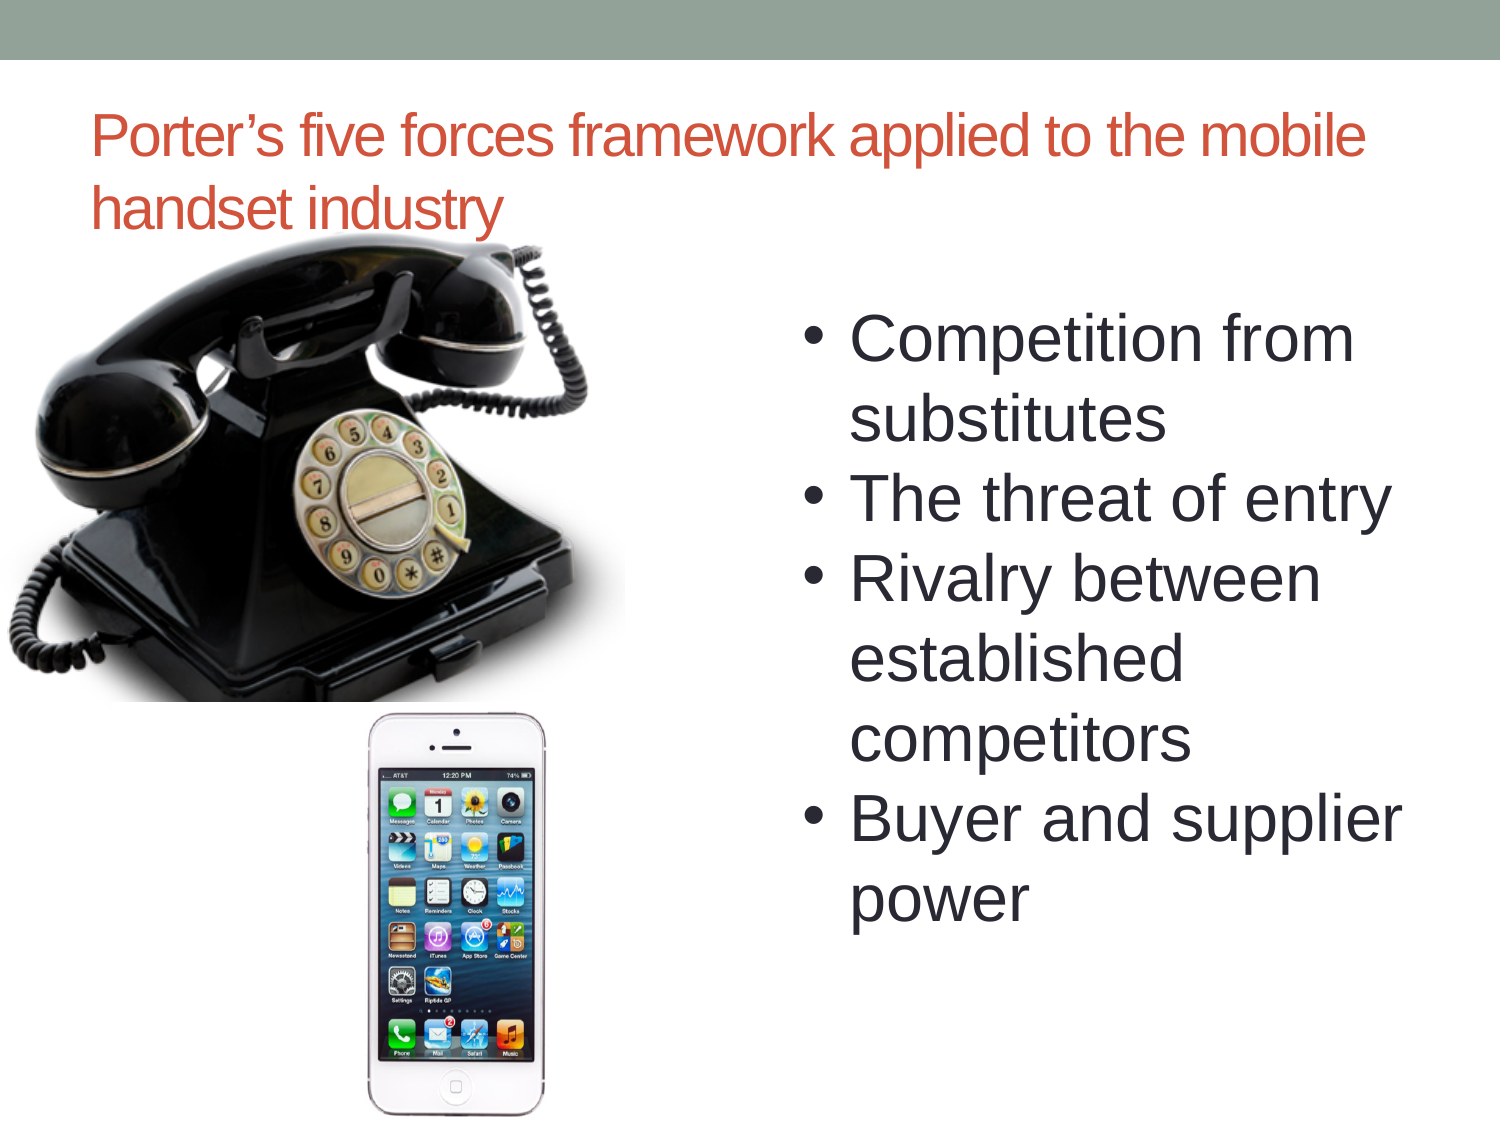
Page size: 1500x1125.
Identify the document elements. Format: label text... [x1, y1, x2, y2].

text_box Competition from substitutes The threat of entry Rivalry between established competitors Buyer and supplier power [787, 287, 1425, 1022]
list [0, 224, 626, 772]
title Porter’s five forces framework applied to the mobile handset industry [75, 87, 1425, 250]
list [112, 701, 813, 1125]
